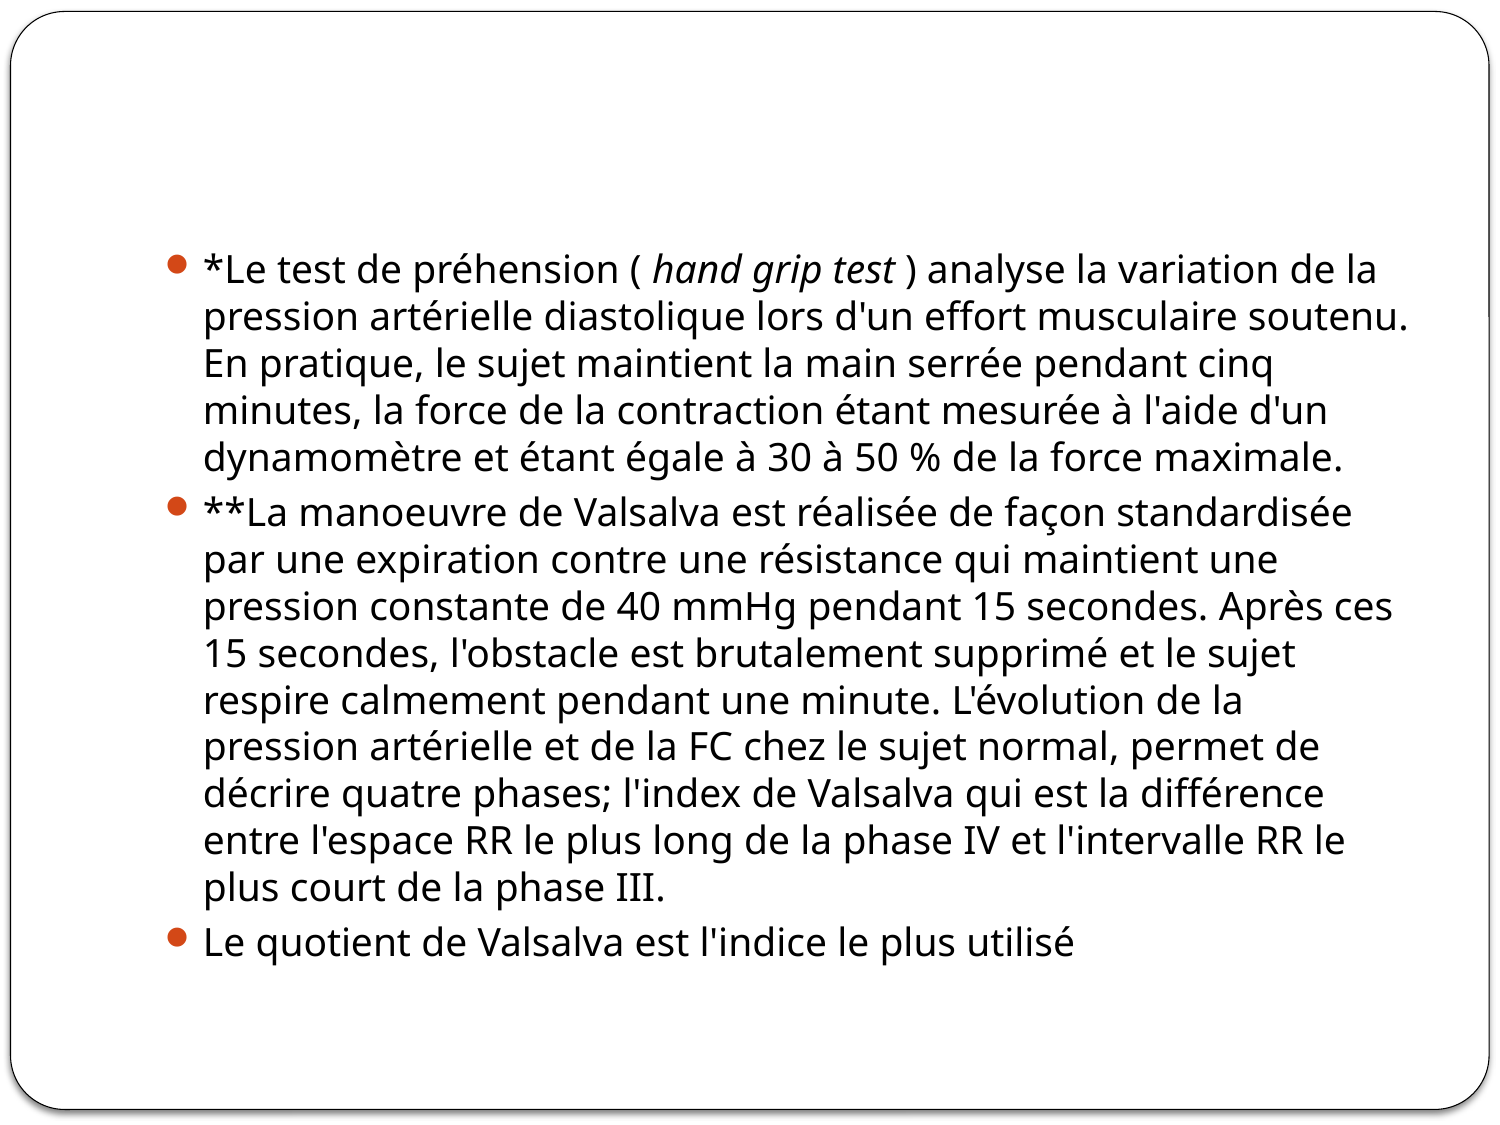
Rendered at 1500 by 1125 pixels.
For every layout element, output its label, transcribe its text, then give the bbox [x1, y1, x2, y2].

list *Le test de préhension ( hand grip test ) analyse la variation de la pression artérielle diastolique lors d'un effort musculaire soutenu. En pratique, le sujet maintient la main serrée pendant cinq minutes, la force de la contraction étant mesurée à l'aide d'un dynamomètre et étant égale à 30 à 50 % de la force maximale. **La manoeuvre de Valsalva est réalisée de façon standardisée par une expiration contre une résistance qui maintient une pression constante de 40 mmHg pendant 15 secondes. Après ces 15 secondes, l'obstacle est brutalement supprimé et le sujet respire calmement pendant une minute. L'évolution de la pression artérielle et de la FC chez le sujet normal, permet de décrire quatre phases; l'index de Valsalva qui est la différence entre l'espace RR le plus long de la phase IV et l'intervalle RR le plus court de la phase III. Le quotient de Valsalva est l'indice le plus utilisé [150, 237, 1425, 988]
